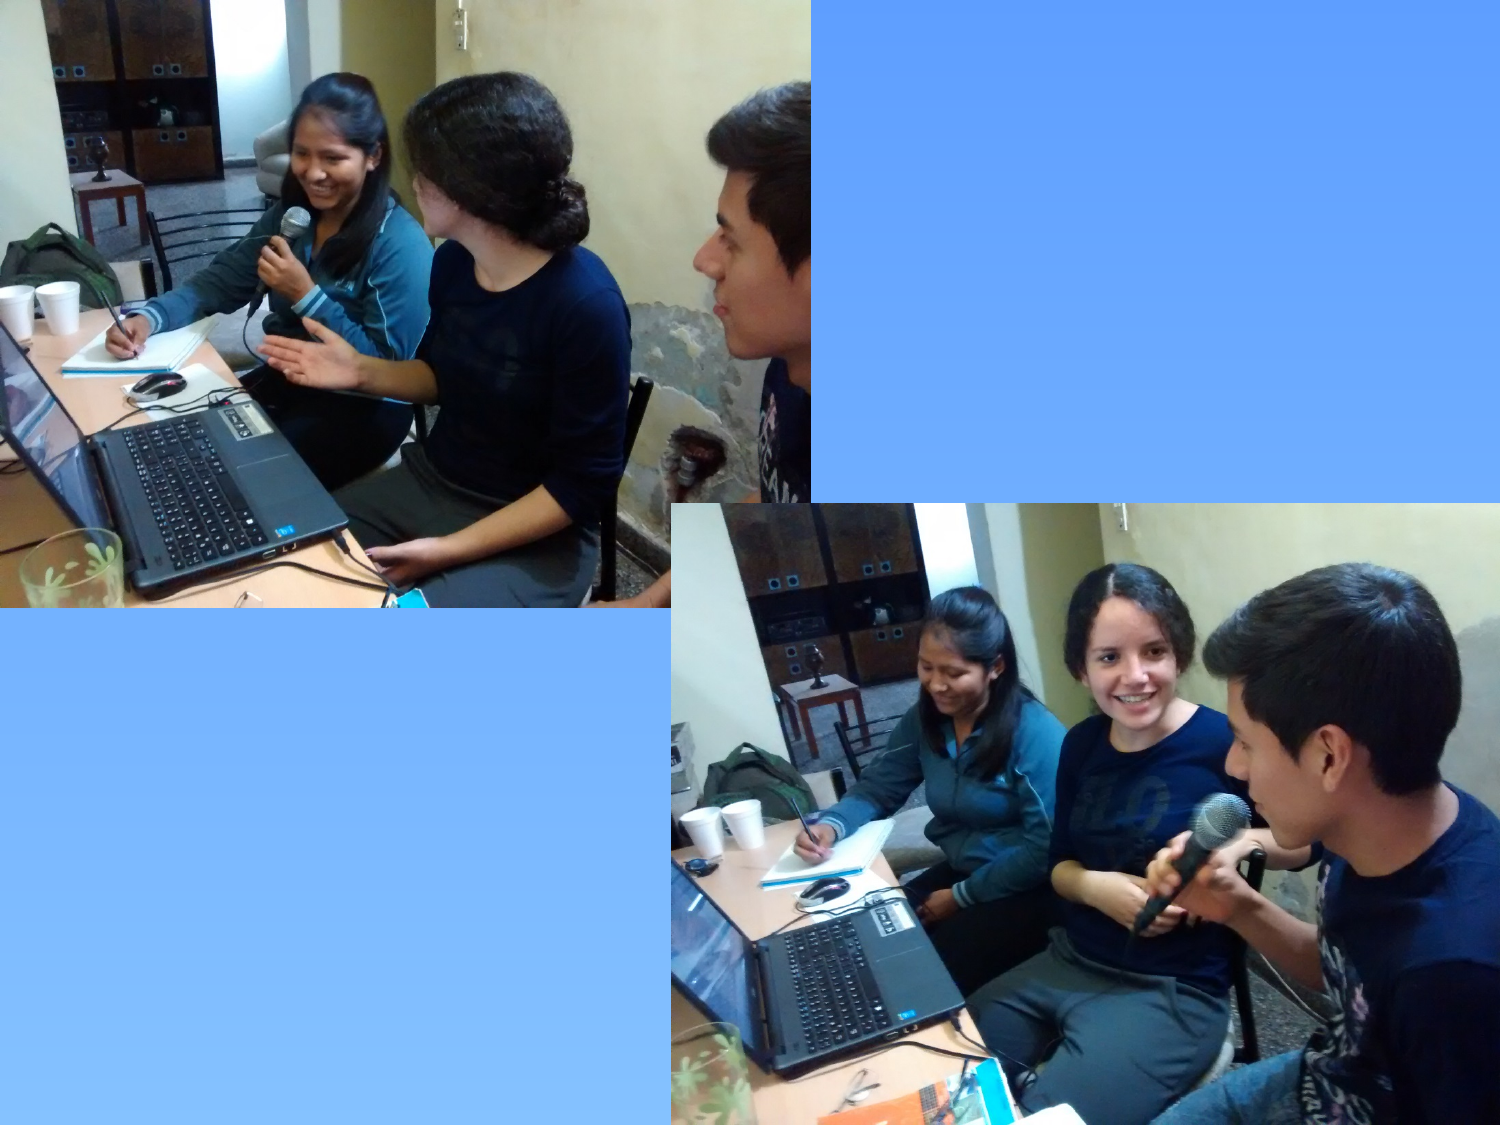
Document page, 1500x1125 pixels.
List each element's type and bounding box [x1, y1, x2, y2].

list [0, 0, 811, 608]
picture [671, 503, 1500, 1125]
